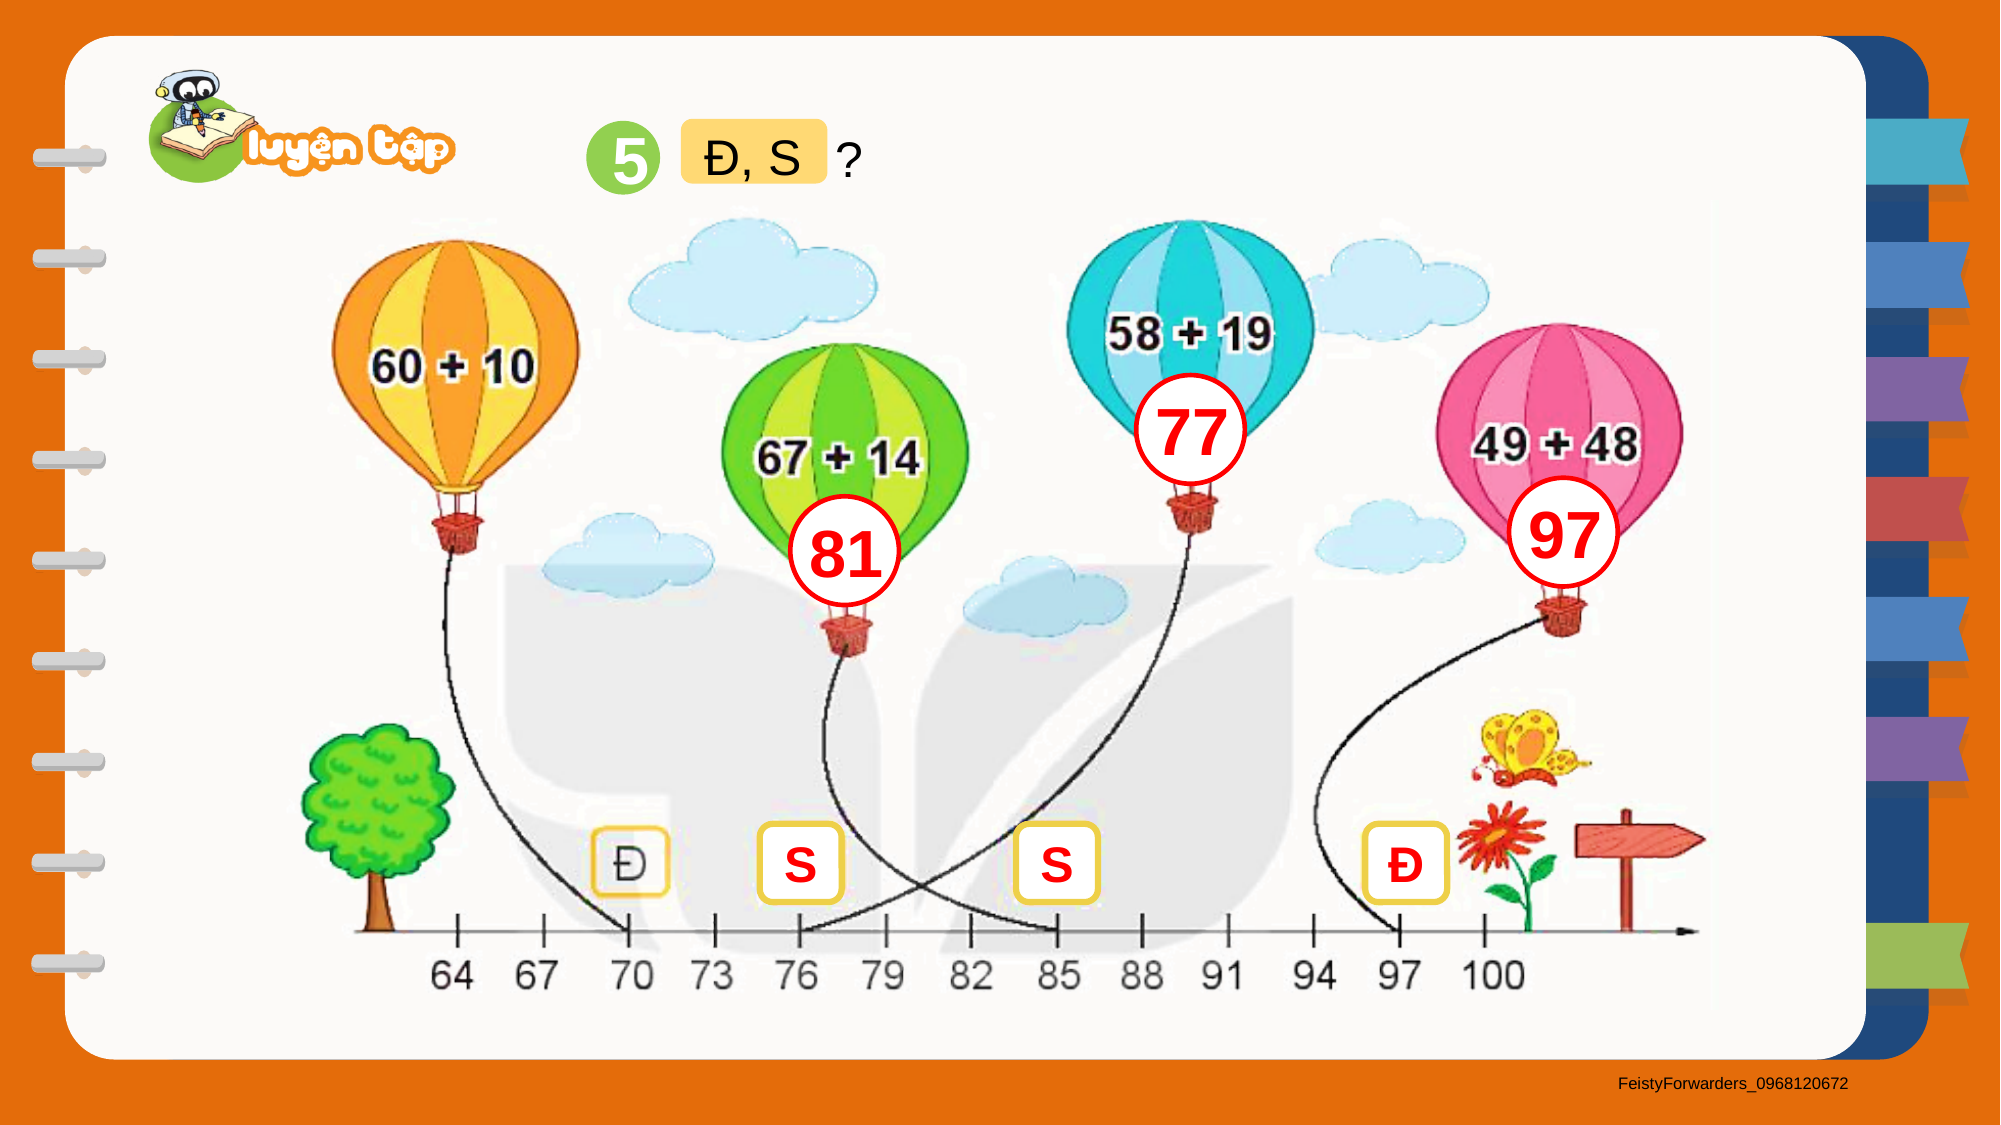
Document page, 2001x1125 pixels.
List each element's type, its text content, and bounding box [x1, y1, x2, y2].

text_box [1508, 477, 1640, 587]
picture [119, 53, 487, 196]
text_box 5 [586, 120, 661, 195]
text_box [1136, 375, 1267, 484]
picture [281, 200, 1719, 1010]
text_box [790, 496, 921, 606]
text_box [681, 117, 879, 196]
